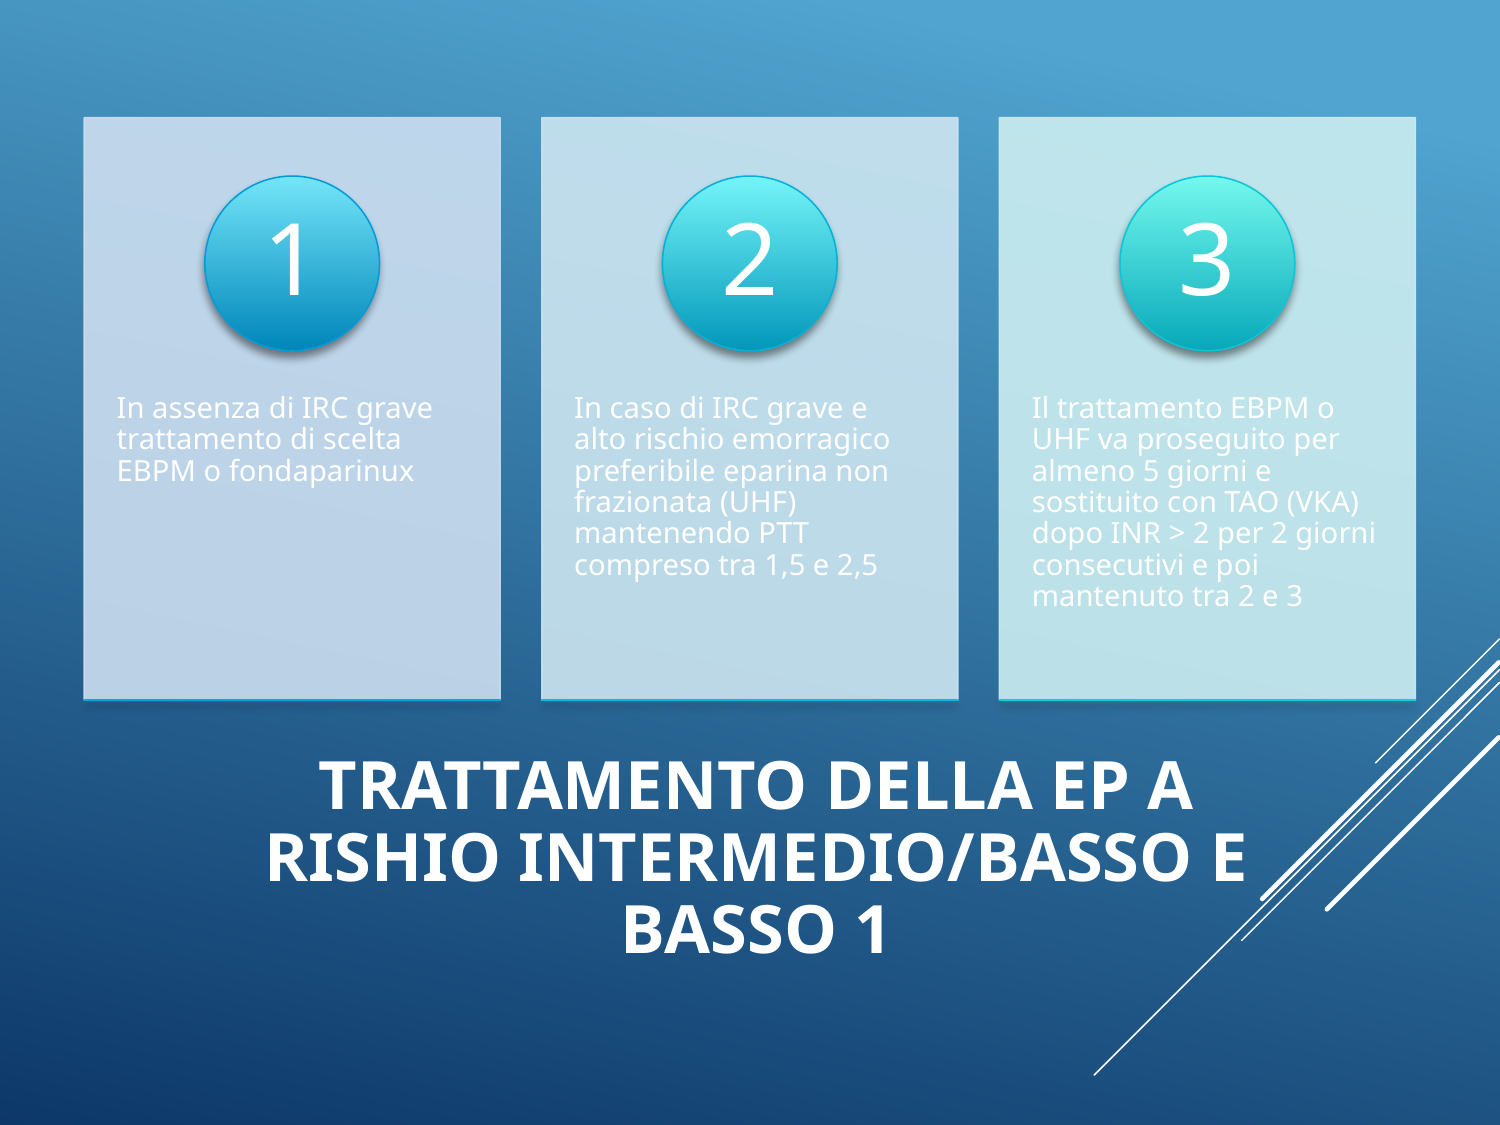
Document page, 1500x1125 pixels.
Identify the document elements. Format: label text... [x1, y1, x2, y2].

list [83, 112, 1416, 706]
title TRATTAMENTO DELLA EP A RISHIO INTERMEDIO/BASSO E BASSO 1 [231, 736, 1282, 984]
